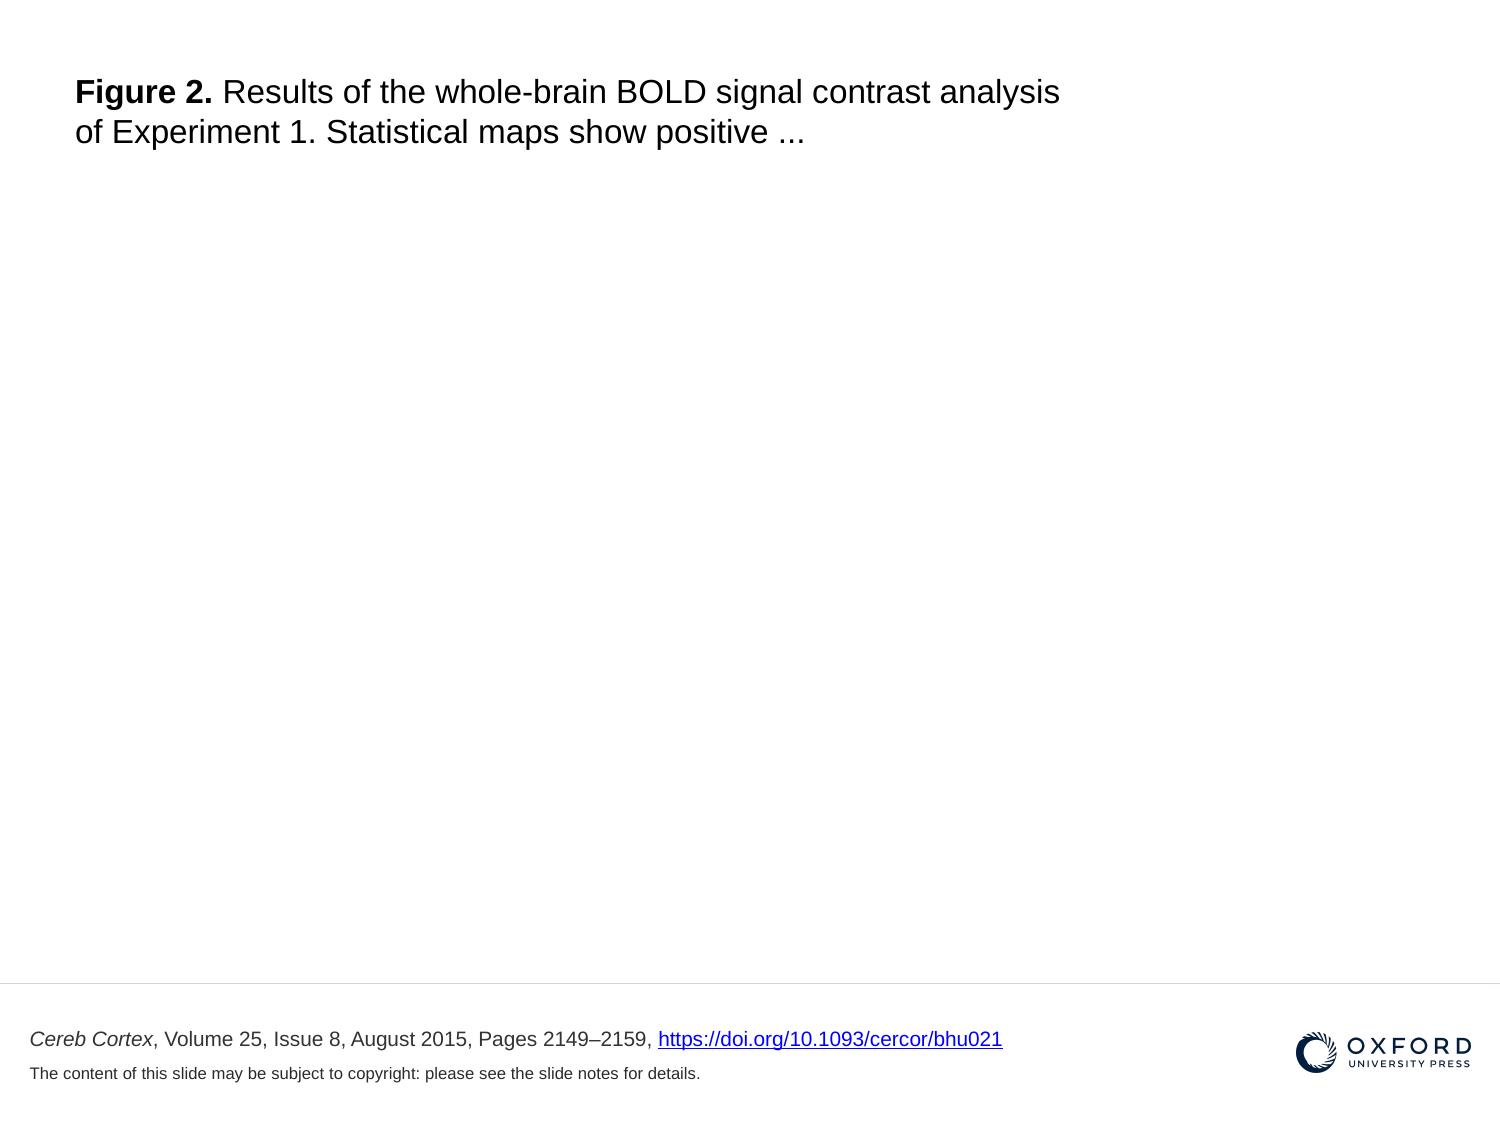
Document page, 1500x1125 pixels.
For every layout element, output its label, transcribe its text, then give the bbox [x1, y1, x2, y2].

footer Cereb Cortex, Volume 25, Issue 8, August 2015, Pages 2149–2159, https://doi.org/10.1093/cercor/bhu021 The content of this slide may be subject to copyright: please see the slide notes for details. [0, 983, 1260, 1125]
picture [1296, 1032, 1471, 1073]
title Figure 2. Results of the whole-brain BOLD signal contrast analysis of Experiment 1. Statistical maps show positive ... [75, 69, 1078, 171]
